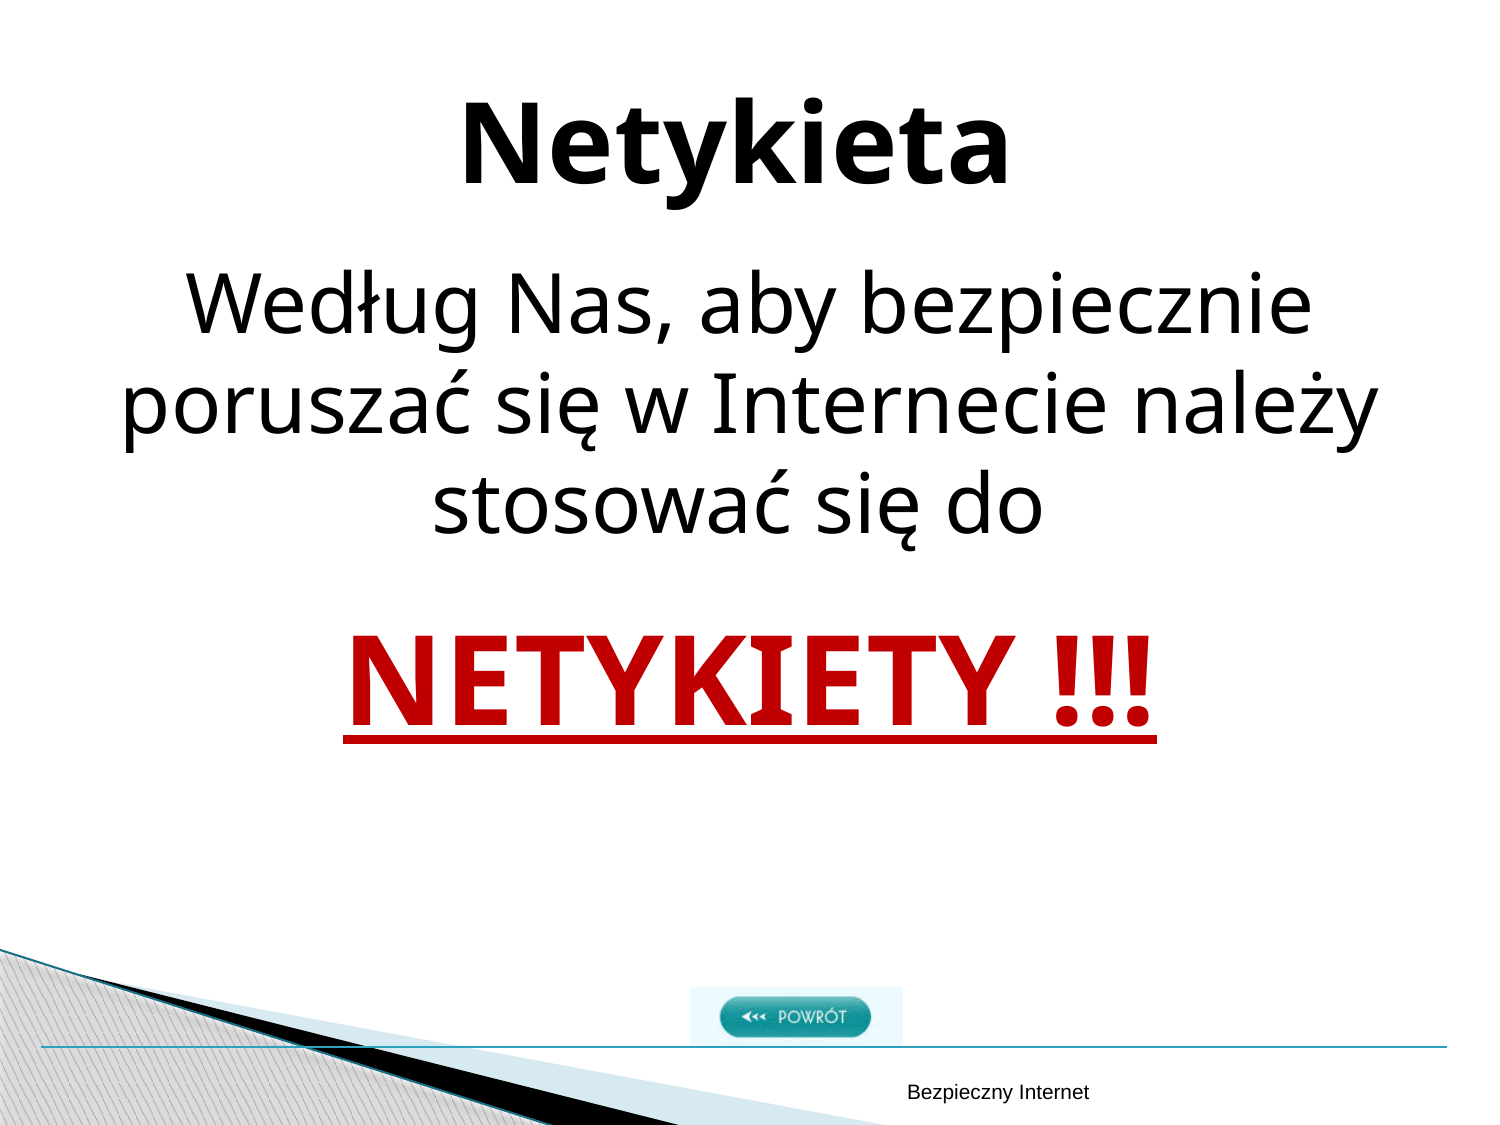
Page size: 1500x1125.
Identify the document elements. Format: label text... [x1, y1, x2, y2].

footer Bezpieczny Internet [718, 1058, 1105, 1112]
picture [690, 987, 904, 1046]
title Netykieta [75, 45, 1425, 233]
list Według Nas, aby bezpiecznie poruszać się w Internecie należy stosować się do NETYKIETY !!! [75, 243, 1425, 986]
